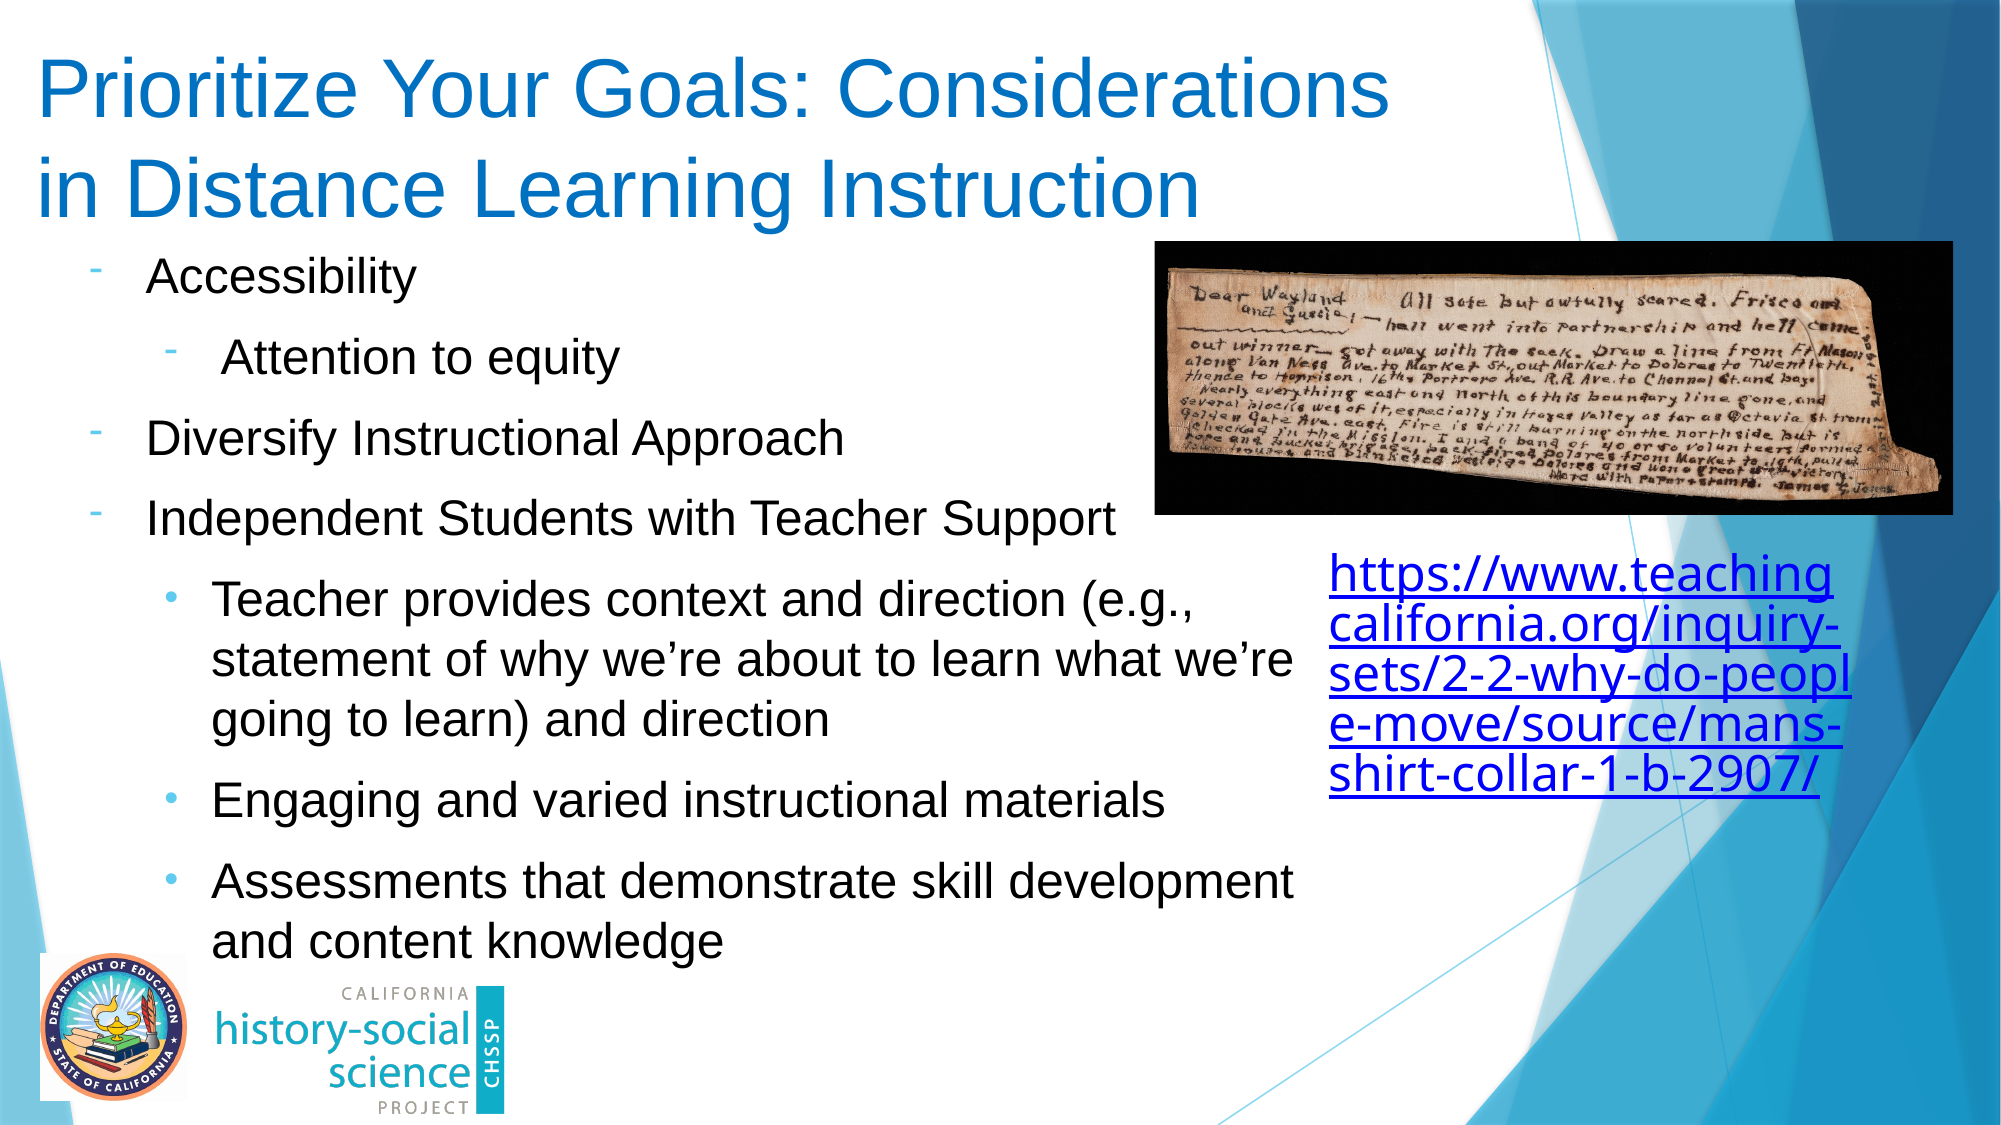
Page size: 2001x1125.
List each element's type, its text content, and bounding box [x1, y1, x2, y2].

picture [1154, 240, 1954, 516]
picture [40, 953, 74, 1101]
picture [196, 978, 516, 1125]
title Prioritize Your Goals: Considerations in Distance Learning Instruction [21, 24, 1432, 242]
list Accessibility Attention to equity Diversify Instructional Approach Independent Students with Teacher Support Teacher provides context and direction (e.g., statement of why we’re about to learn what we’re going to learn) and direction Engaging and varied instructional materials Assessments that demonstrate skill development and content knowledge [74, 235, 1315, 1101]
text_box https://www.teachingcalifornia.org/inquiry-sets/2-2-why-do-people-move/source/mans-shirt-collar-1-b-2907/ [1314, 533, 1869, 617]
